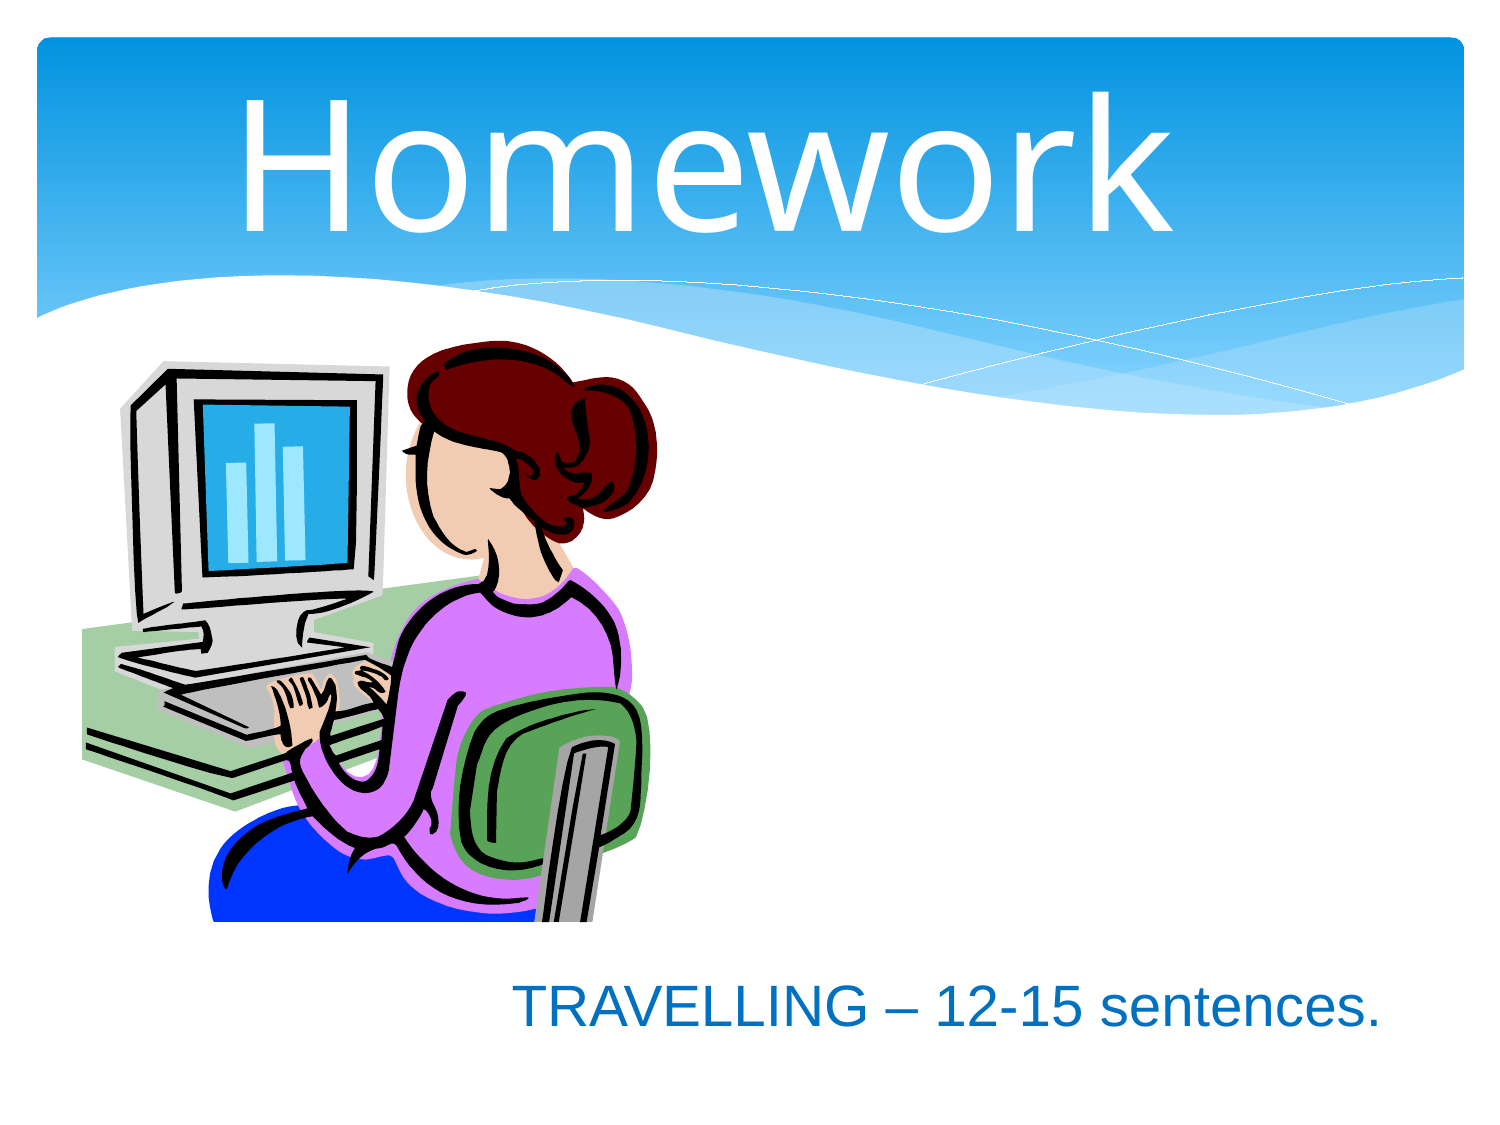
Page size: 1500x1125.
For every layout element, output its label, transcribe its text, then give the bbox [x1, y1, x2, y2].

title Homework [75, 55, 1425, 261]
picture [81, 339, 658, 928]
text_box TRAVELLING – 12-15 sentences. [496, 960, 1399, 1046]
